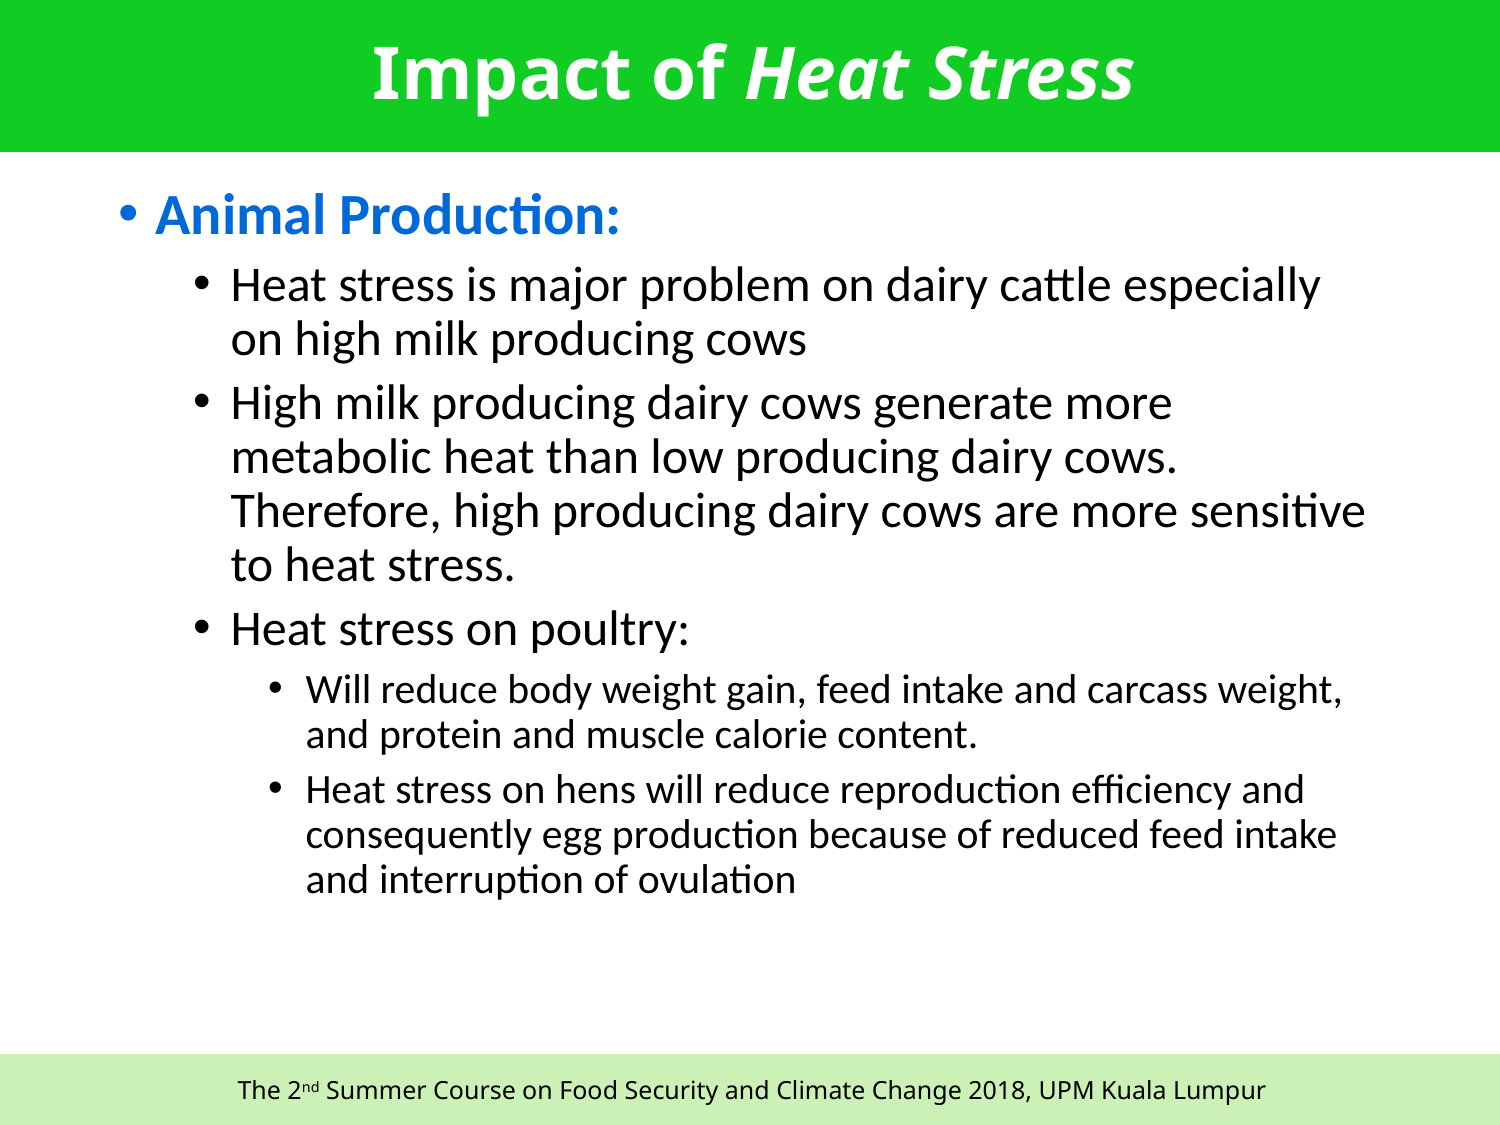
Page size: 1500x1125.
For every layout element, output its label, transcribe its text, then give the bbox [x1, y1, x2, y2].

title Impact of Heat Stress [0, 0, 1500, 152]
slide_number 14 [1163, 1056, 1500, 1117]
list Animal Production: Heat stress is major problem on dairy cattle especially on high milk producing cows High milk producing dairy cows generate more metabolic heat than low producing dairy cows. Therefore, high producing dairy cows are more sensitive to heat stress. Heat stress on poultry: Will reduce body weight gain, feed intake and carcass weight, and protein and muscle calorie content. Heat stress on hens will reduce reproduction efficiency and consequently egg production because of reduced feed intake and interruption of ovulation [103, 177, 1397, 1014]
